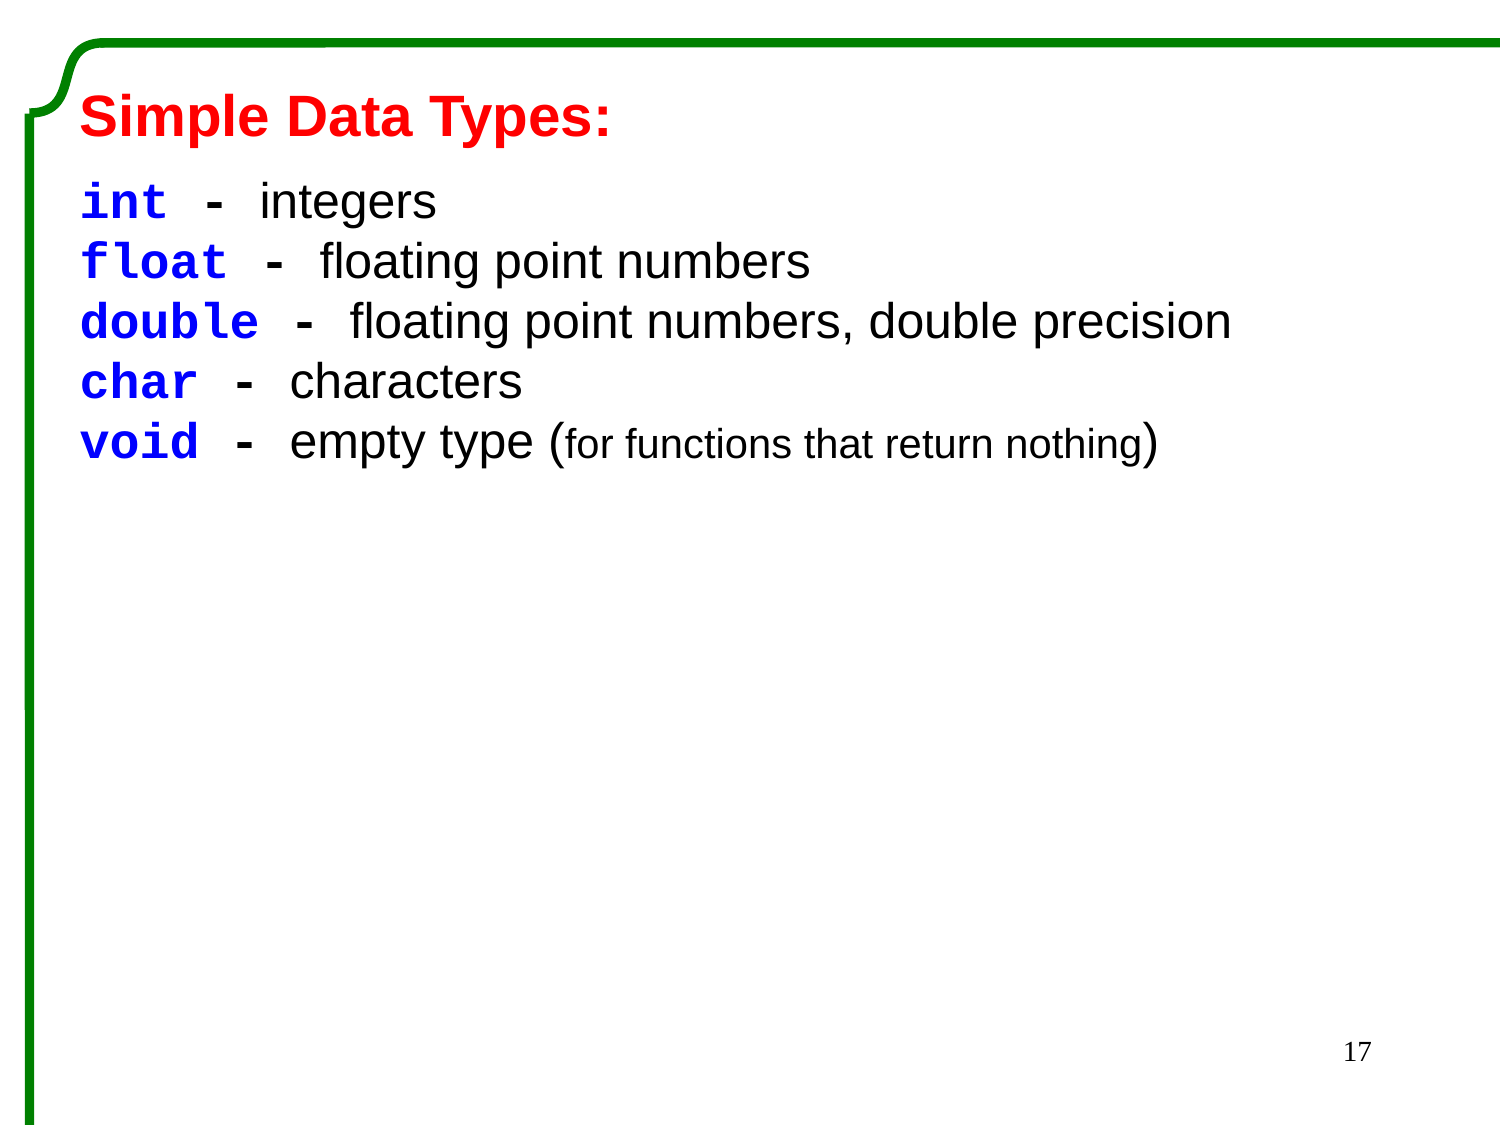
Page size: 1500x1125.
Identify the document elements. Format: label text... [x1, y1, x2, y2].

slide_number 17 [1074, 1025, 1388, 1100]
text_box Simple Data Types: int - integers float - floating point numbers double - floating point numbers, double precision char - characters void - empty type (for functions that return nothing) [64, 70, 1500, 496]
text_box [31, 40, 103, 116]
